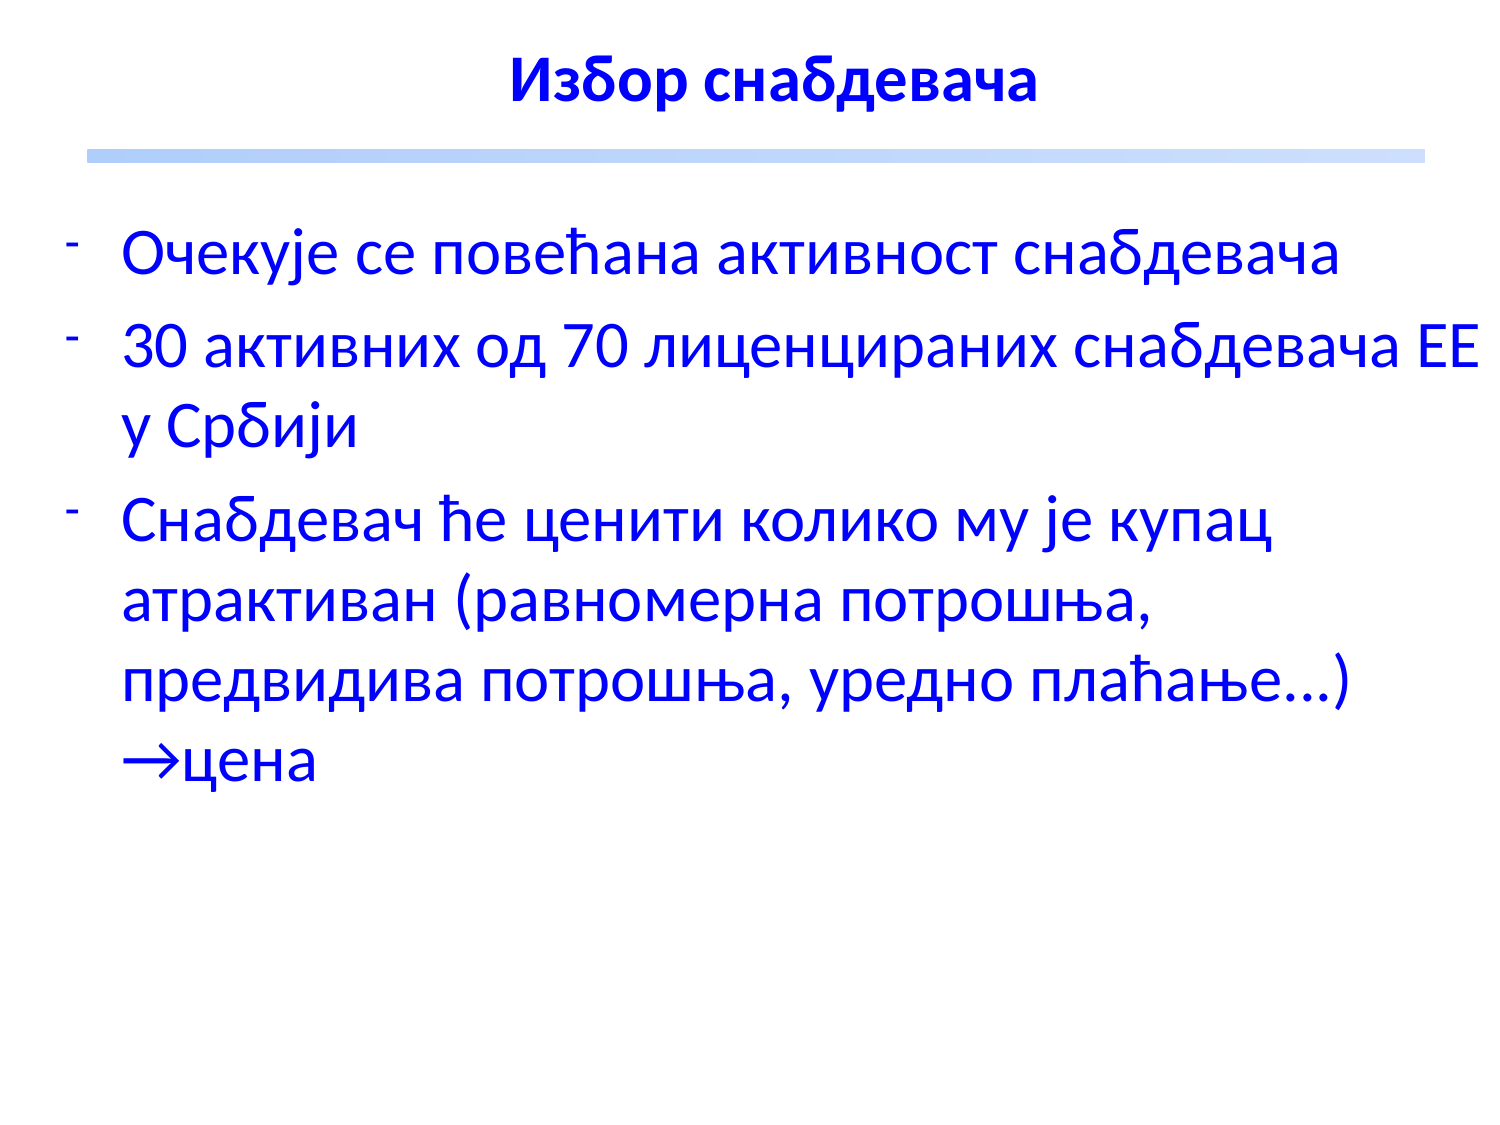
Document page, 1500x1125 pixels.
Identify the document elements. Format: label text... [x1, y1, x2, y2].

subtitle Очекује се повећана активност снабдевача 30 активних од 70 лиценцираних снабдевача ЕЕ у Србији Снабдевач ће ценити колико му је купац атрактиван (равномерна потрошња, предвидива потрошња, уредно плаћање...) →цена [50, 200, 1500, 1075]
text_box [87, 149, 1425, 163]
title Избор снабдевача [24, 24, 1450, 125]
